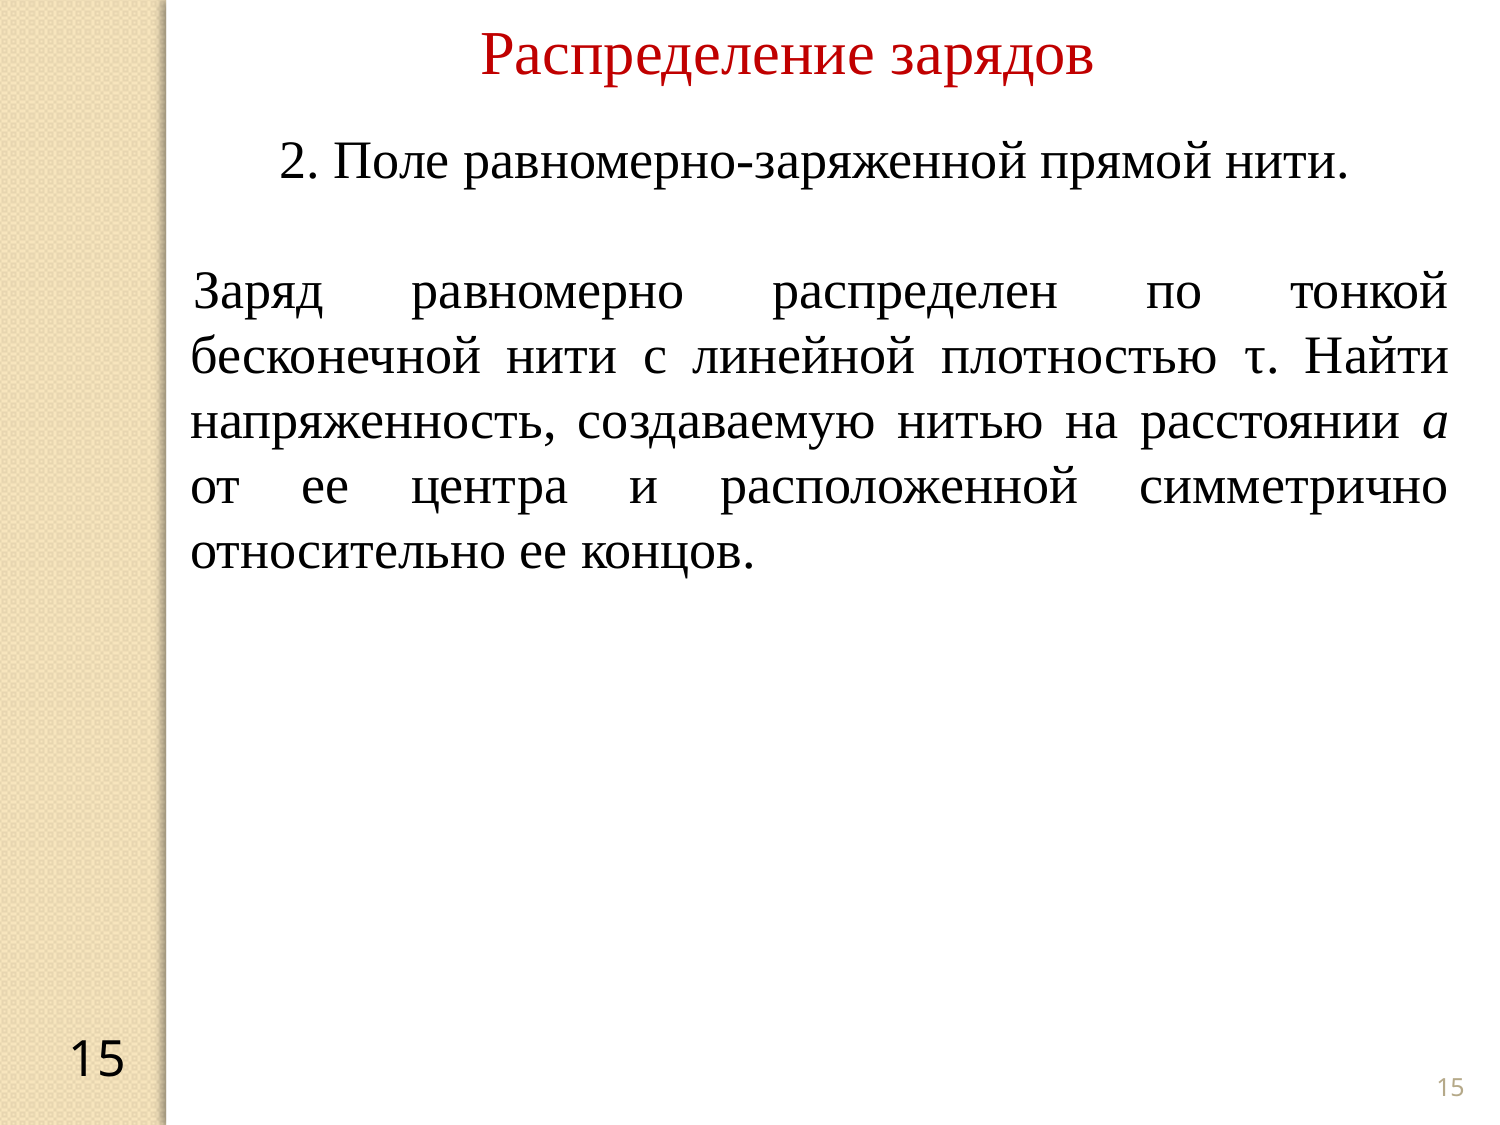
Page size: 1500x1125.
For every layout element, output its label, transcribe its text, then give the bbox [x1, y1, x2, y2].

text_box Распределение зарядов [166, 4, 1442, 118]
slide_number 15 [1413, 1034, 1488, 1113]
text_box 2. Поле равномерно-заряженной прямой нити. Заряд равномерно распределен по тонкой бесконечной нити с линейной плотностью τ. Найти напряженность, создаваемую нитью на расстоянии a от ее центра и расположенной симметрично относительно ее концов. [175, 117, 1465, 587]
text_box 15 [53, 1019, 141, 1095]
